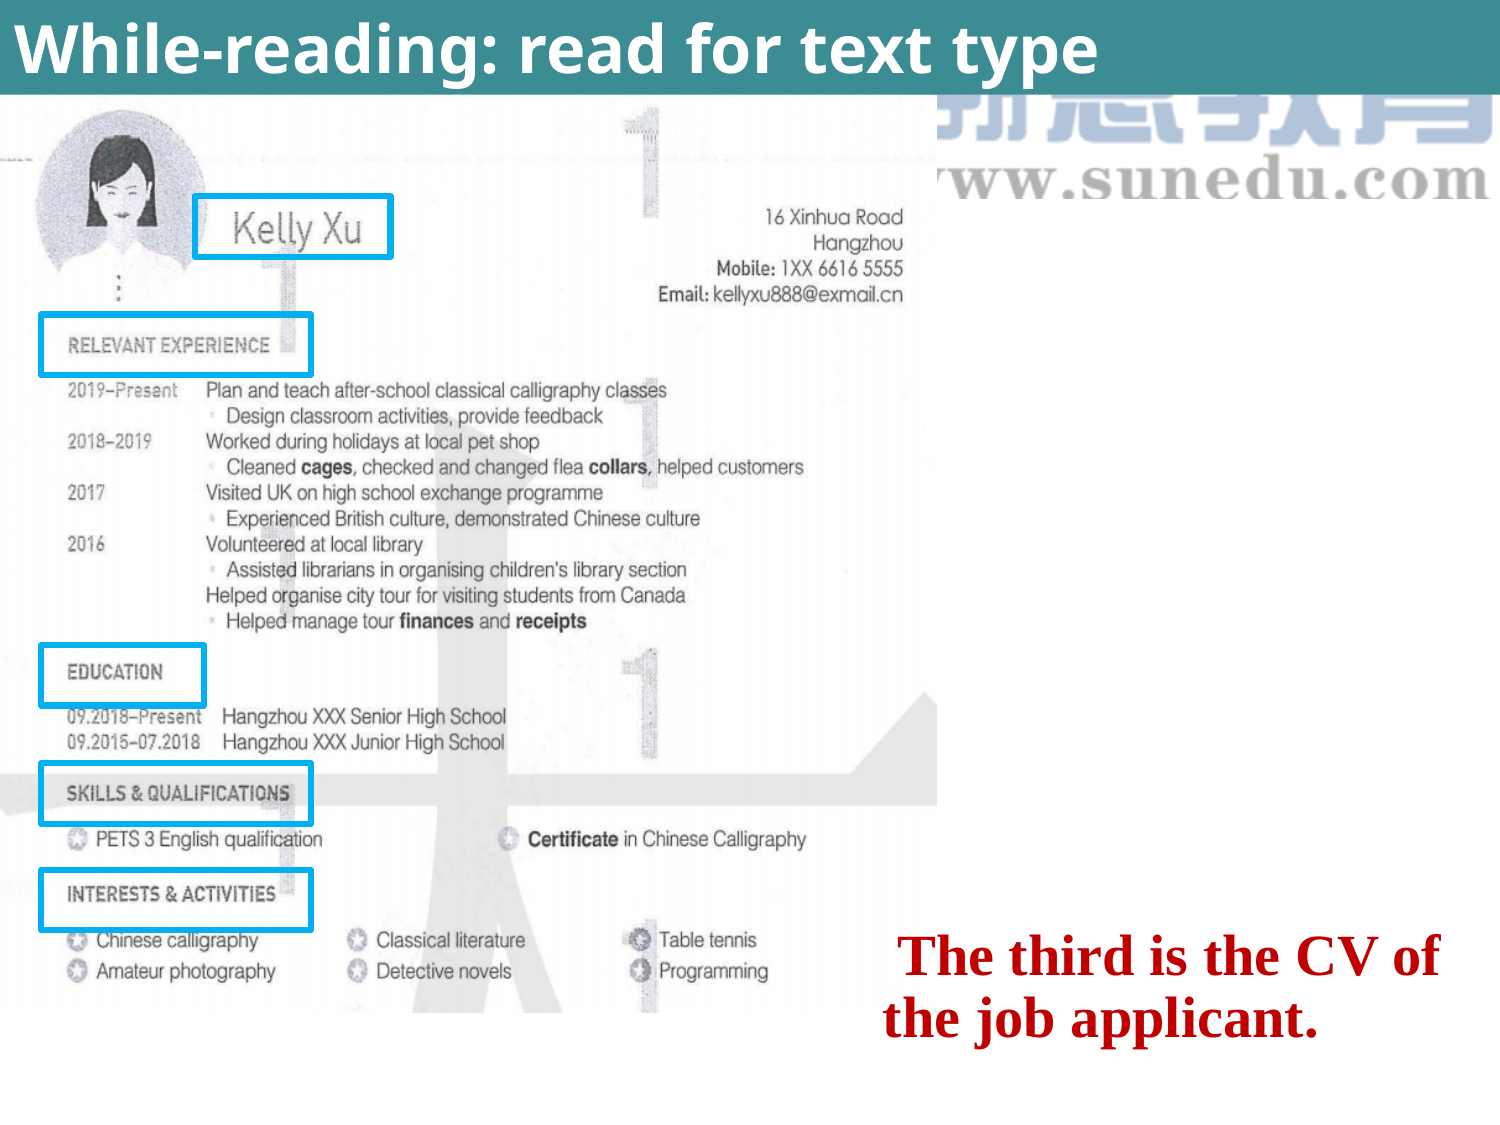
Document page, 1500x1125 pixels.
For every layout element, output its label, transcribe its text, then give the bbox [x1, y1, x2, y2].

picture [0, 95, 1493, 1013]
text_box While-reading: read for text type [0, 0, 1500, 95]
text_box The third is the CV of the job applicant. [868, 916, 1488, 1057]
